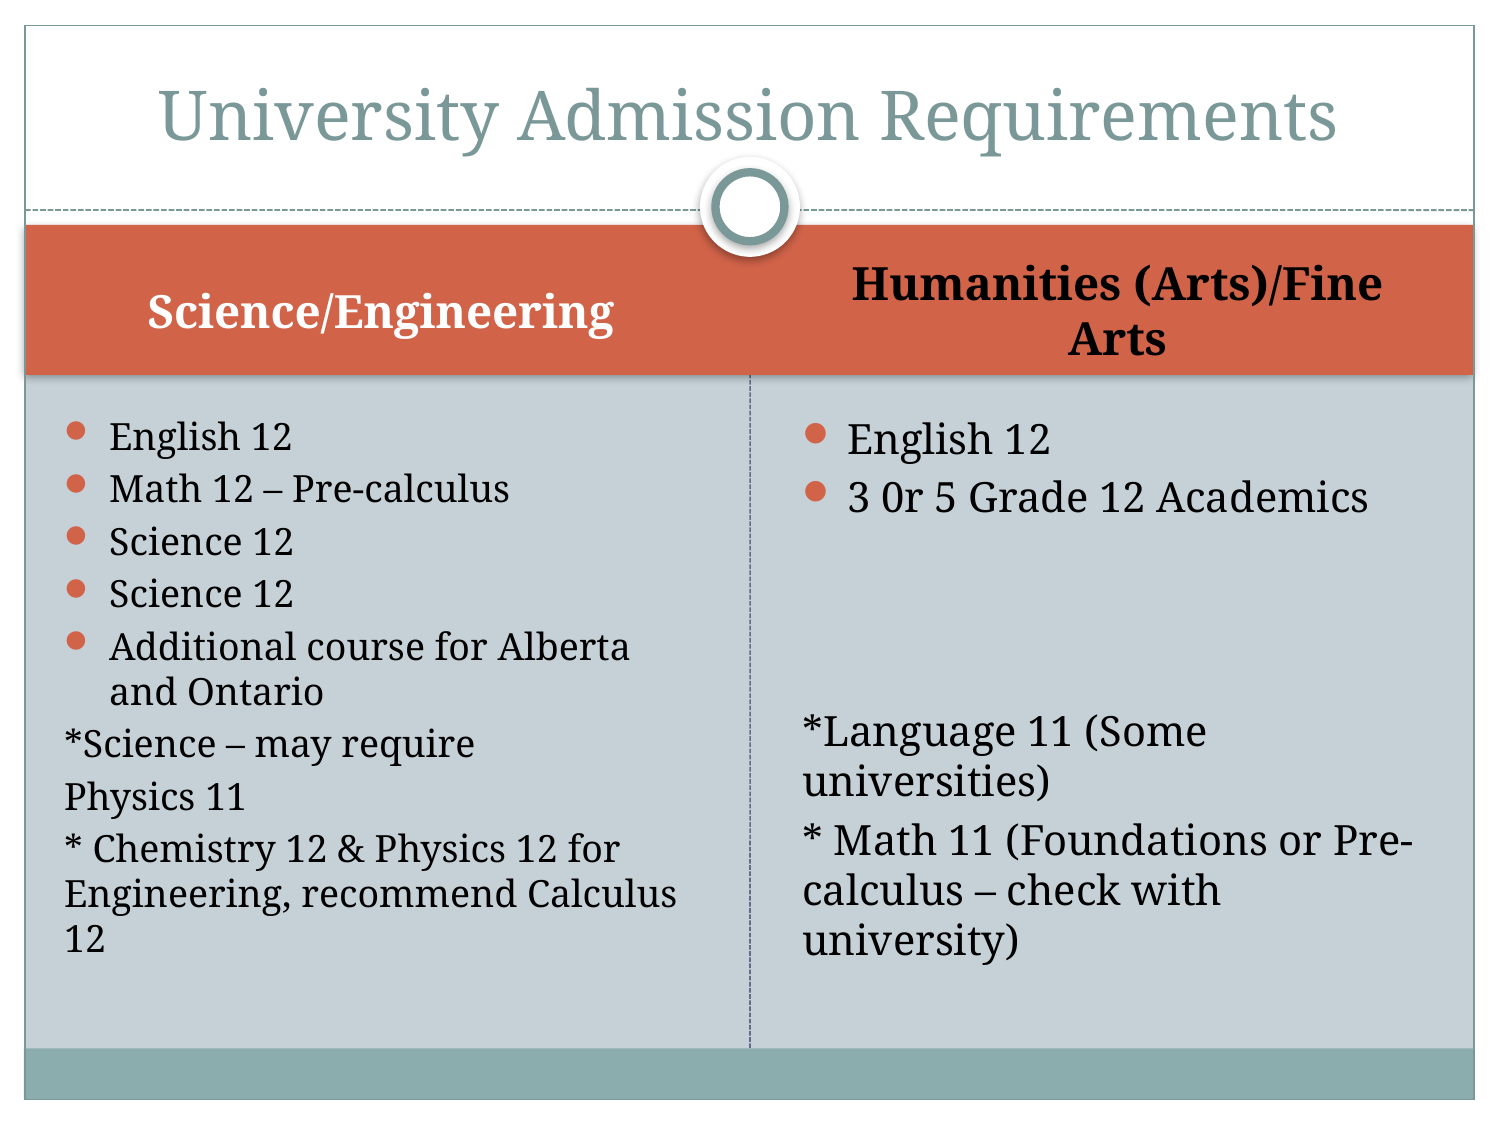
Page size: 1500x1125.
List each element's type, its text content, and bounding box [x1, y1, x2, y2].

list Science/Engineering [48, 249, 714, 371]
title University Admission Requirements [49, 37, 1450, 162]
list English 12 Math 12 – Pre-calculus Science 12 Science 12 Additional course for Alberta and Ontario *Science – may require Physics 11 * Chemistry 12 & Physics 12 for Engineering, recommend Calculus 12 [49, 405, 713, 1032]
list English 12 3 0r 5 Grade 12 Academics *Language 11 (Some universities) * Math 11 (Foundations or Pre-calculus – check with university) [787, 405, 1450, 1033]
list Humanities (Arts)/Fine Arts [785, 249, 1450, 371]
